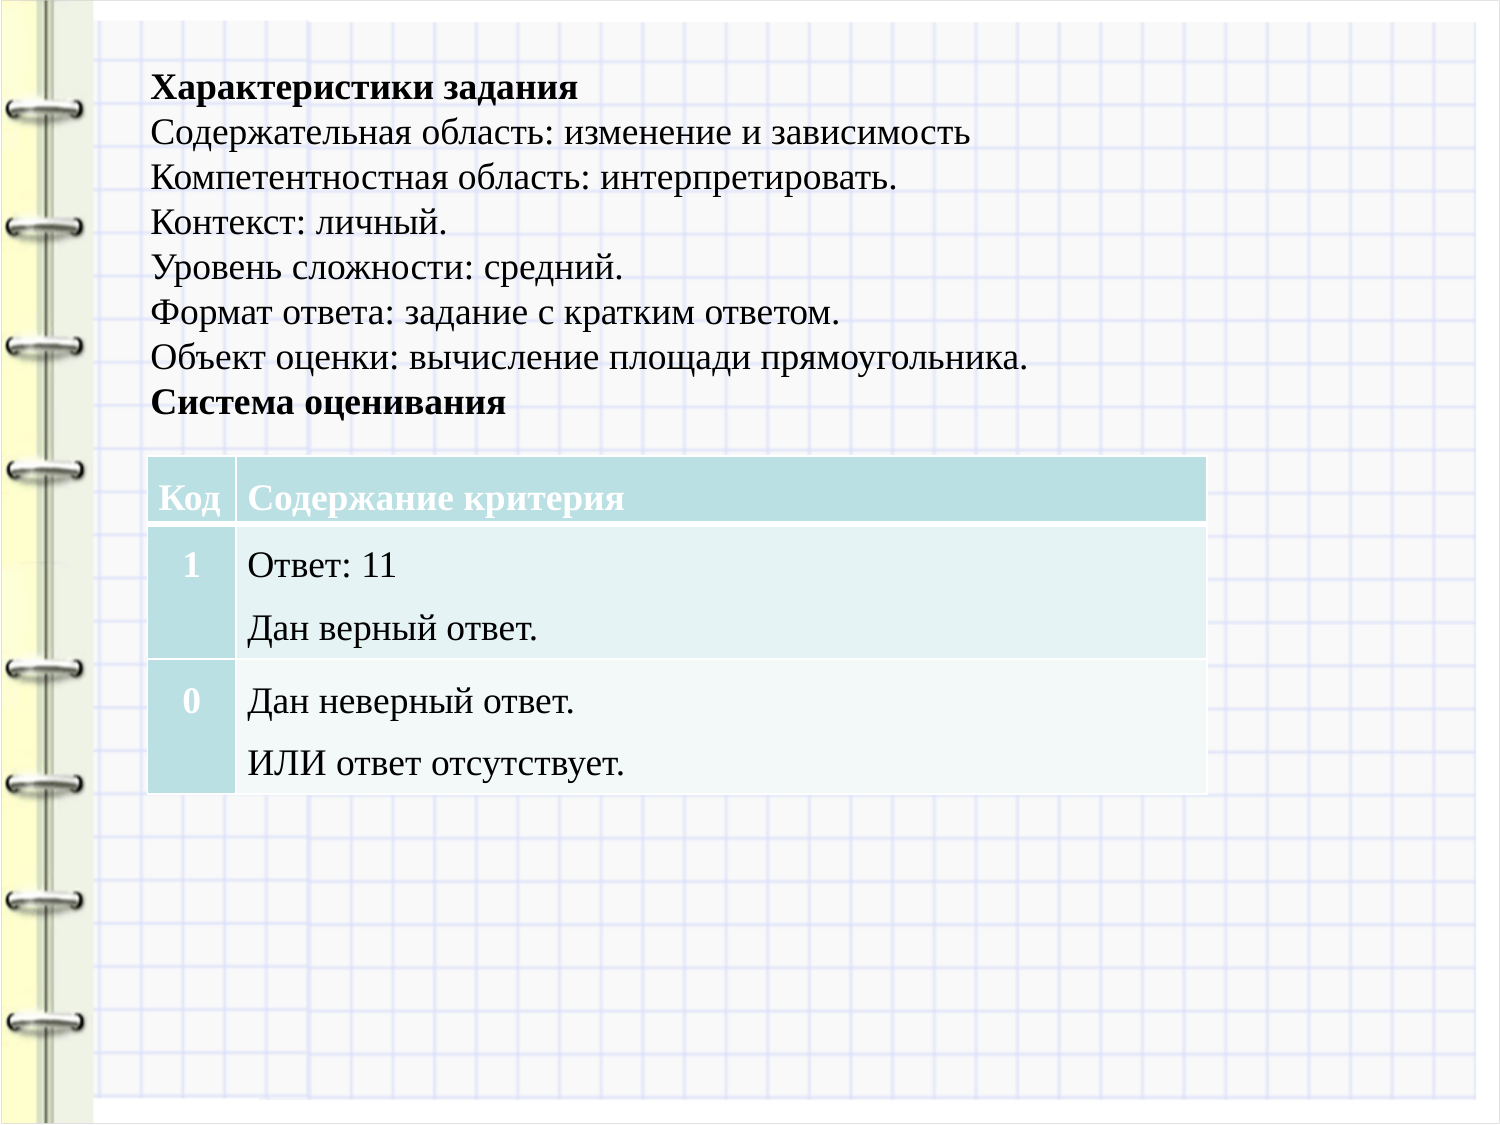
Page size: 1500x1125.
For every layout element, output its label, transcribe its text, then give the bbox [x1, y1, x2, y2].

table_cell 1 [148, 527, 235, 658]
text_box Характеристики задания Содержательная область: изменение и зависимость Компетентностная область: интерпретировать. Контекст: личный. Уровень сложности: средний. Формат ответа: задание с кратким ответом. Объект оценки: вычисление площади прямоугольника. Система оценивания [135, 54, 1459, 430]
table_cell 0 [148, 660, 235, 793]
table_cell Дан неверный ответ. ИЛИ ответ отсутствует. [237, 660, 1206, 793]
table_header Код [148, 457, 235, 521]
picture [0, 0, 1500, 1125]
table_cell Ответ: 11 Дан верный ответ. [237, 527, 1206, 658]
table_header Содержание критерия [237, 457, 1206, 521]
